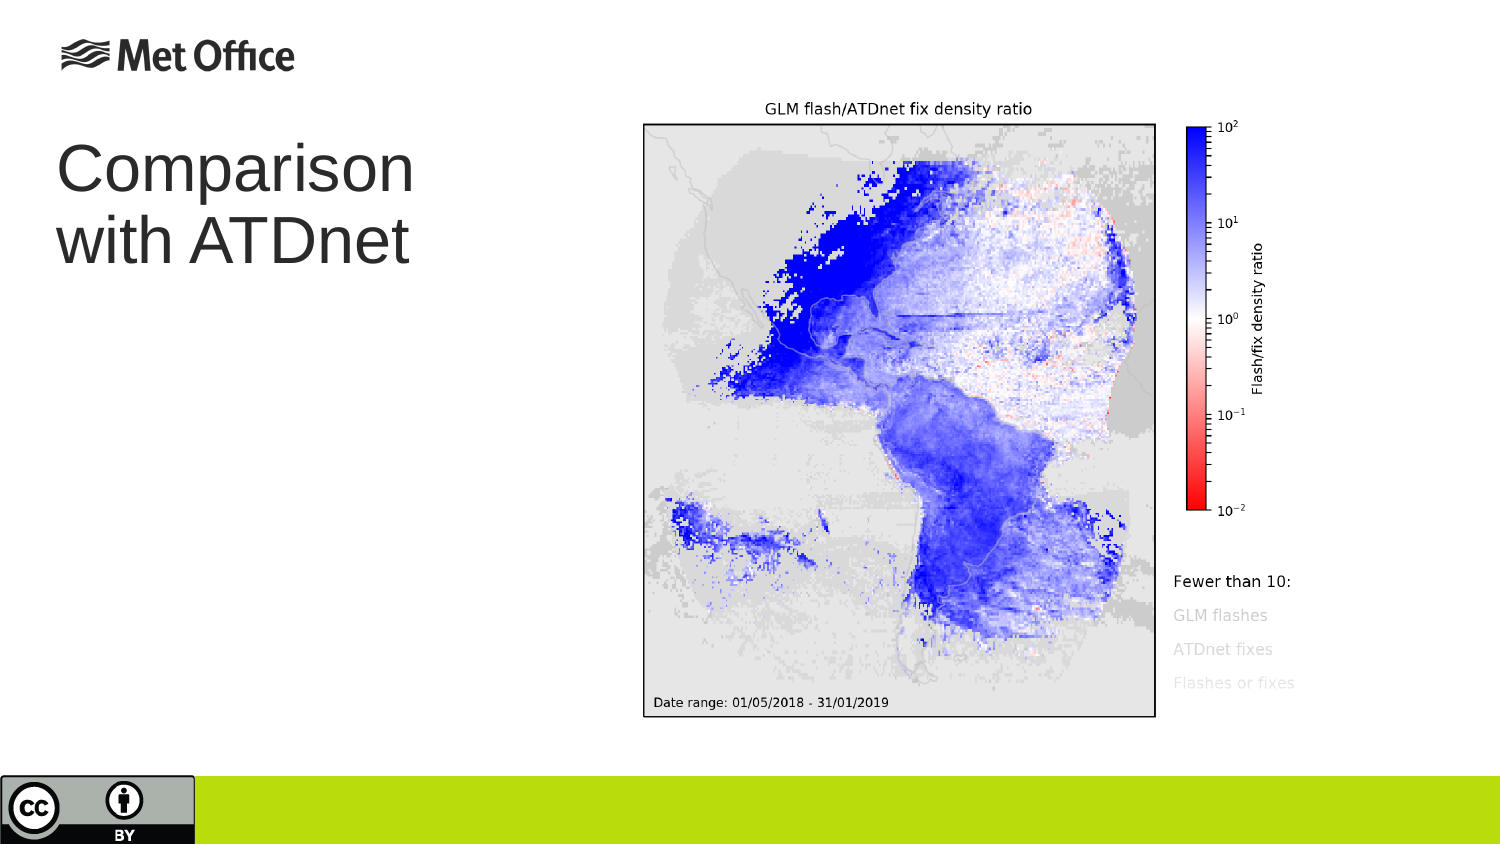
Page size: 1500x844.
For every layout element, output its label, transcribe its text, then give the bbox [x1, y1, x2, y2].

picture [30, 8, 326, 102]
picture [0, 775, 195, 844]
picture [623, 80, 1299, 729]
title Comparison with ATDnet [41, 114, 465, 286]
